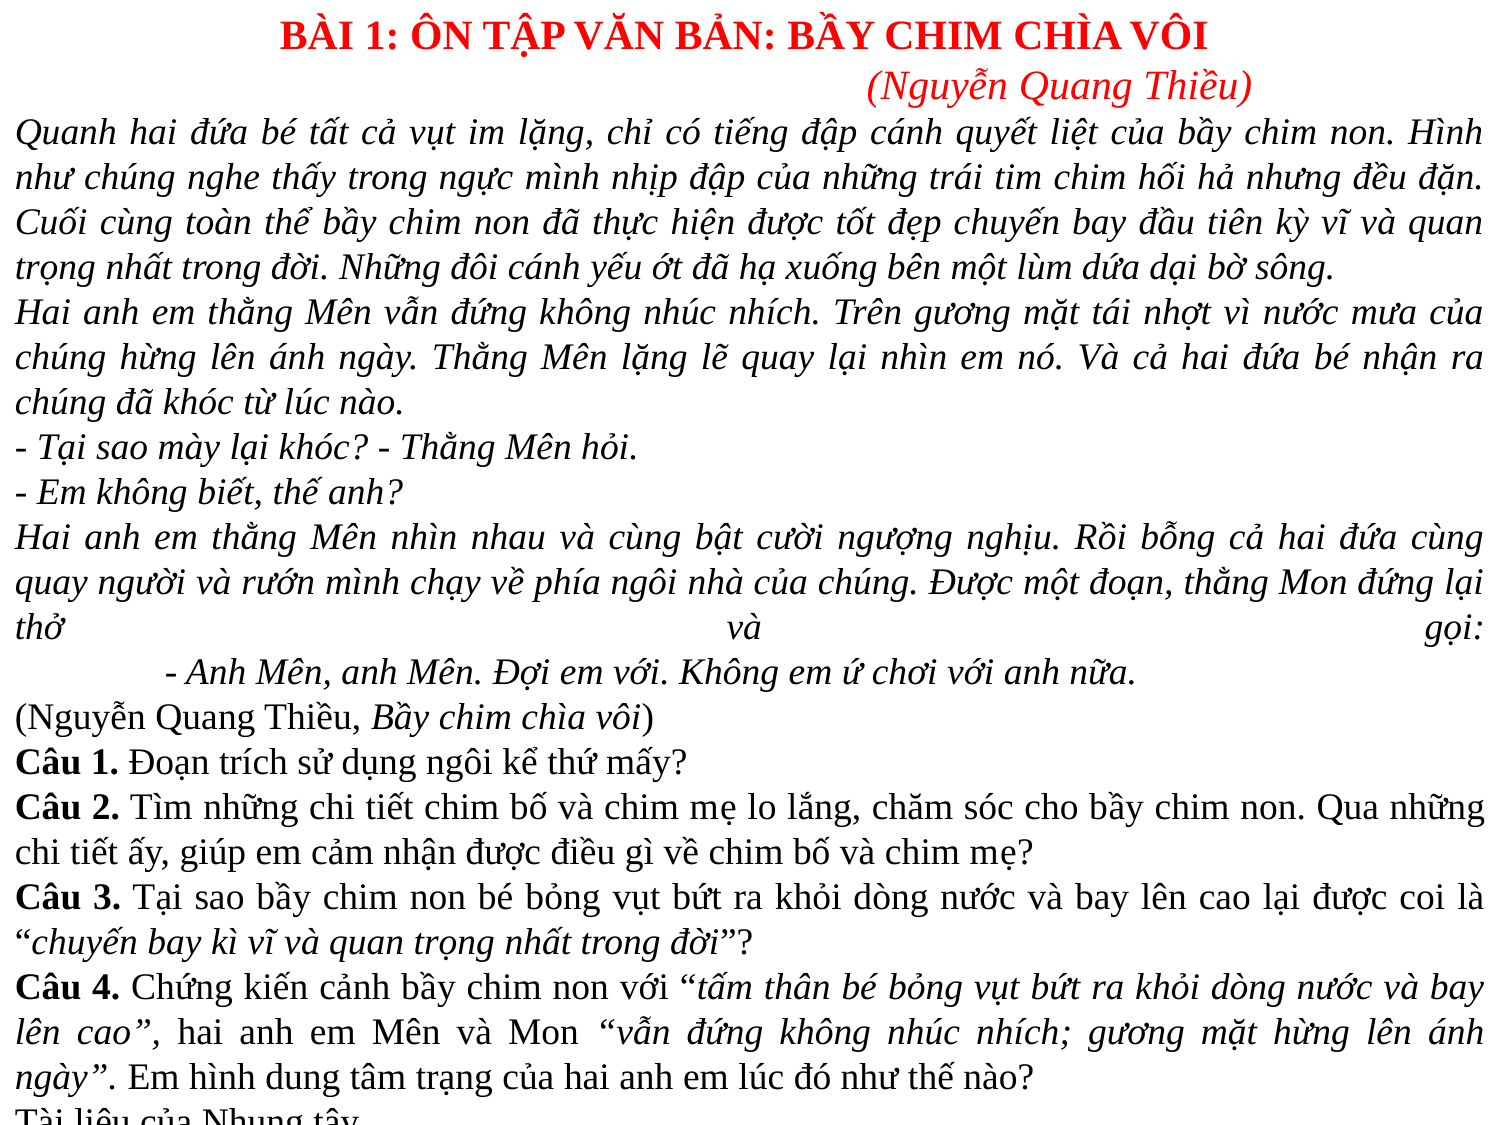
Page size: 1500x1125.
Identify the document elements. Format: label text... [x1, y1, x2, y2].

text_box Quanh hai đứa bé tất cả vụt im lặng, chỉ có tiếng đập cánh quyết liệt của bầy chim non. Hình như chúng nghe thấy trong ngực mình nhịp đập của những trái tim chim hối hả nhưng đều đặn. Cuối cùng toàn thể bầy chim non đã thực hiện được tốt đẹp chuyến bay đầu tiên kỳ vĩ và quan trọng nhất trong đời. Những đôi cánh yếu ớt đã hạ xuống bên một lùm dứa dại bờ sông. Hai anh em thằng Mên vẫn đứng không nhúc nhích. Trên gương mặt tái nhợt vì nước mưa của chúng hừng lên ánh ngày. Thằng Mên lặng lẽ quay lại nhìn em nó. Và cả hai đứa bé nhận ra chúng đã khóc từ lúc nào. - Tại sao mày lại khóc? - Thằng Mên hỏi. - Em không biết, thế anh? Hai anh em thằng Mên nhìn nhau và cùng bật cười ngượng nghịu. Rồi bỗng cả hai đứa cùng quay người và rướn mình chạy về phía ngôi nhà của chúng. Ðược một đoạn, thằng Mon đứng lại thở và gọi: - Anh Mên, anh Mên. Ðợi em với. Không em ứ chơi với anh nữa. (Nguyễn Quang Thiều, Bầy chim chìa vôi) Câu 1. Đoạn trích sử dụng ngôi kể thứ mấy? Câu 2. Tìm những chi tiết chim bố và chim mẹ lo lắng, chăm sóc cho bầy chim non. Qua những chi tiết ấy, giúp em cảm nhận được điều gì về chim bố và chim mẹ? Câu 3. Tại sao bầy chim non bé bỏng vụt bứt ra khỏi dòng nước và bay lên cao lại được coi là “chuyến bay kì vĩ và quan trọng nhất trong đời”? Câu 4. Chứng kiến cảnh bầy chim non với “tấm thân bé bỏng vụt bứt ra khỏi dòng nước và bay lên cao”, hai anh em Mên và Mon “vẫn đứng không nhúc nhích; gương mặt hừng lên ánh ngày”. Em hình dung tâm trạng của hai anh em lúc đó như thế nào? Tài liệu của Nhung tây [0, 99, 1500, 1125]
text_box BÀI 1: ÔN TẬP VĂN BẢN: BẦY CHIM CHÌA VÔI (Nguyễn Quang Thiều) [0, 0, 1500, 99]
